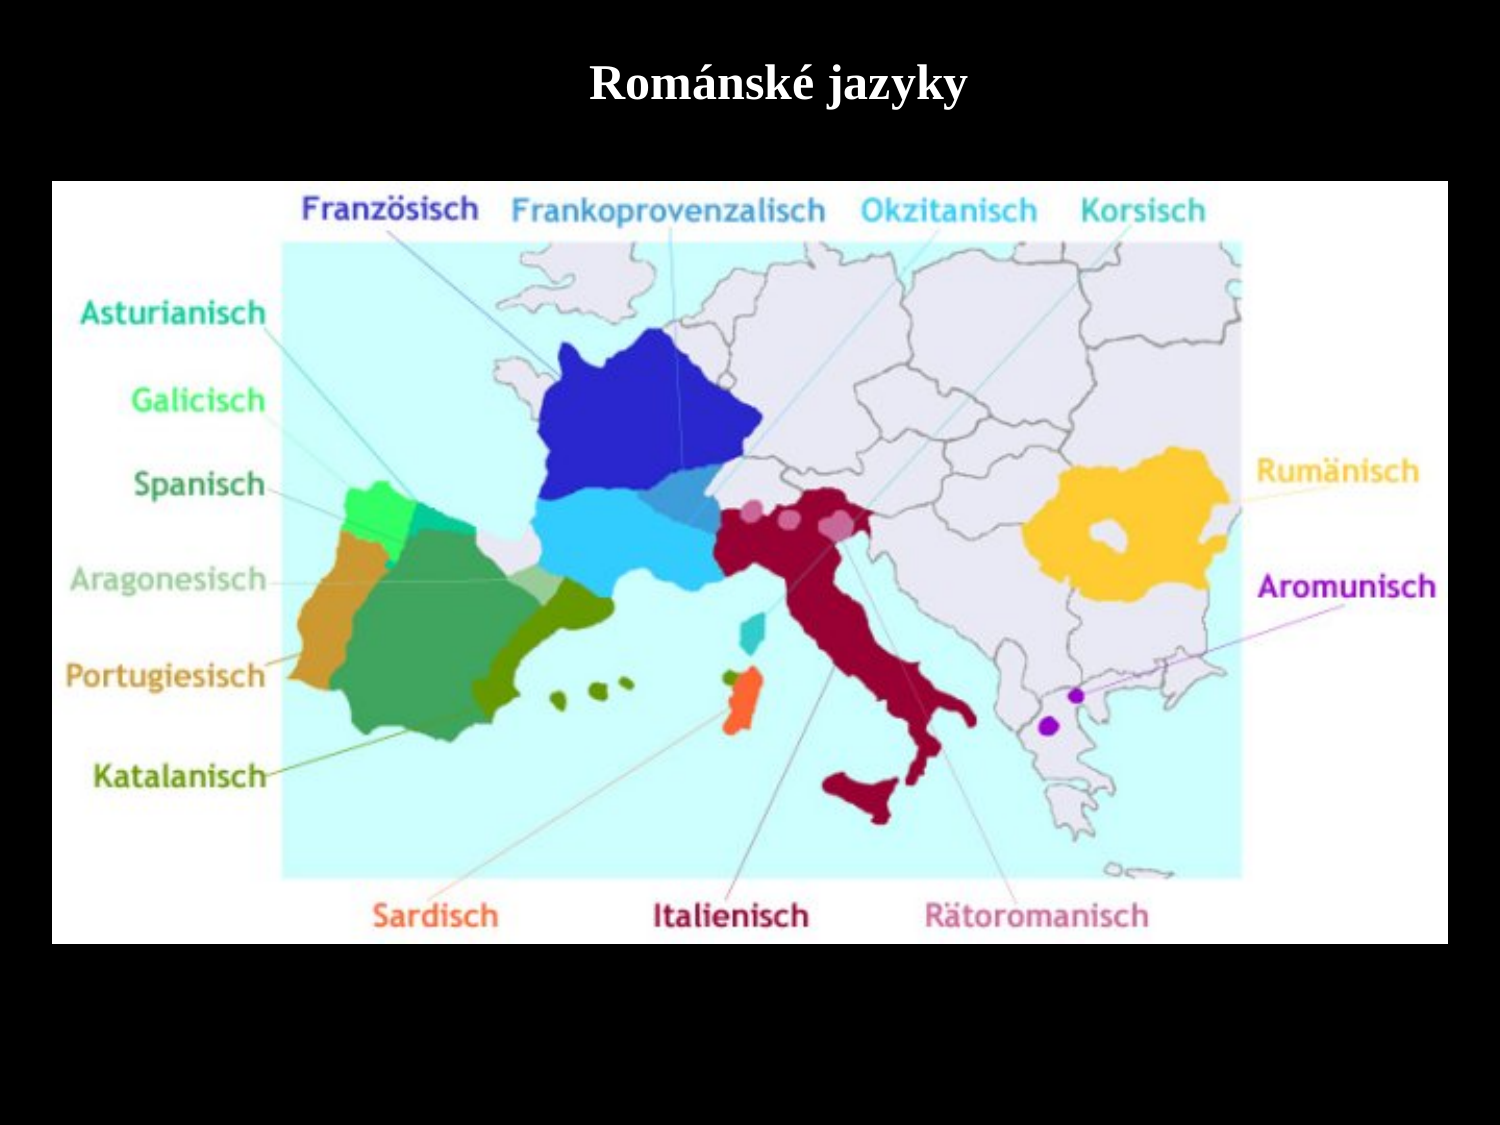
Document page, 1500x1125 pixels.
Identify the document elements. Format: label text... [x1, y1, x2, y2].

picture [51, 180, 1449, 944]
text_box Románské jazyky [575, 42, 984, 118]
